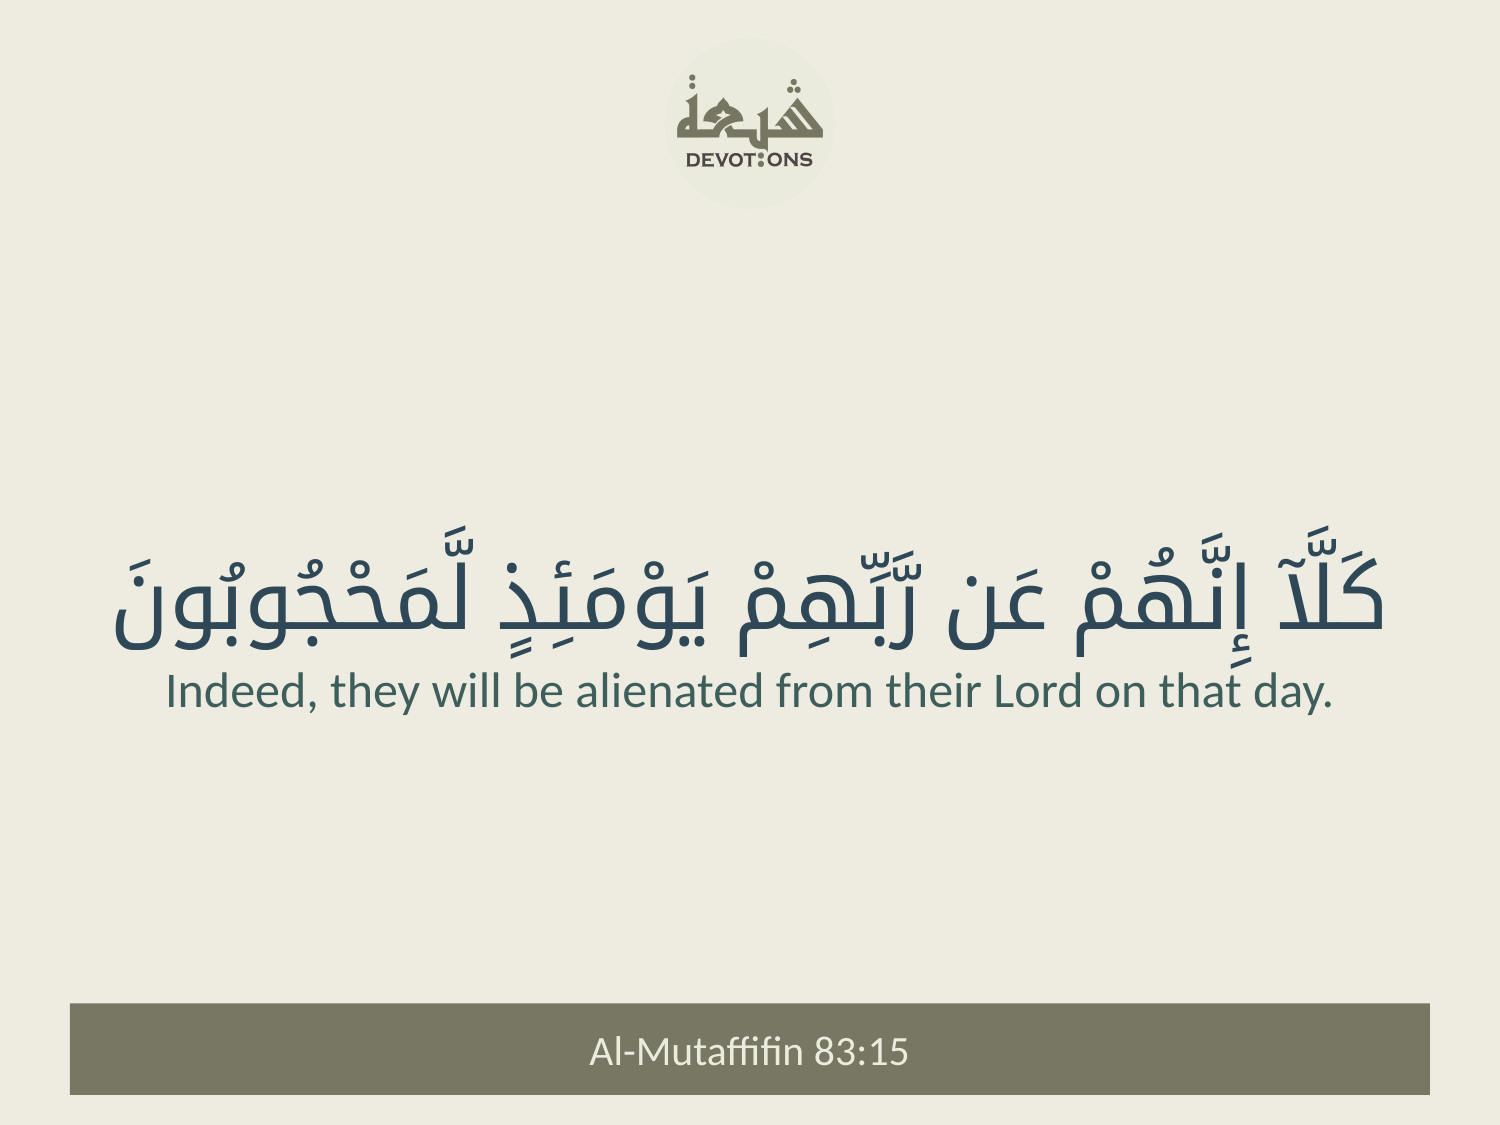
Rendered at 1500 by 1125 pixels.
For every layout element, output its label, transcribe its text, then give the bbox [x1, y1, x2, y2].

list Al-Mutaffifin 83:15 [69, 1003, 1430, 1095]
picture [656, 29, 844, 203]
list كَلَّآ إِنَّهُمْ عَن رَّبِّهِمْ يَوْمَئِذٍ لَّمَحْجُوبُونَ Indeed, they will be alienated from their Lord on that day. [69, 203, 1430, 1003]
